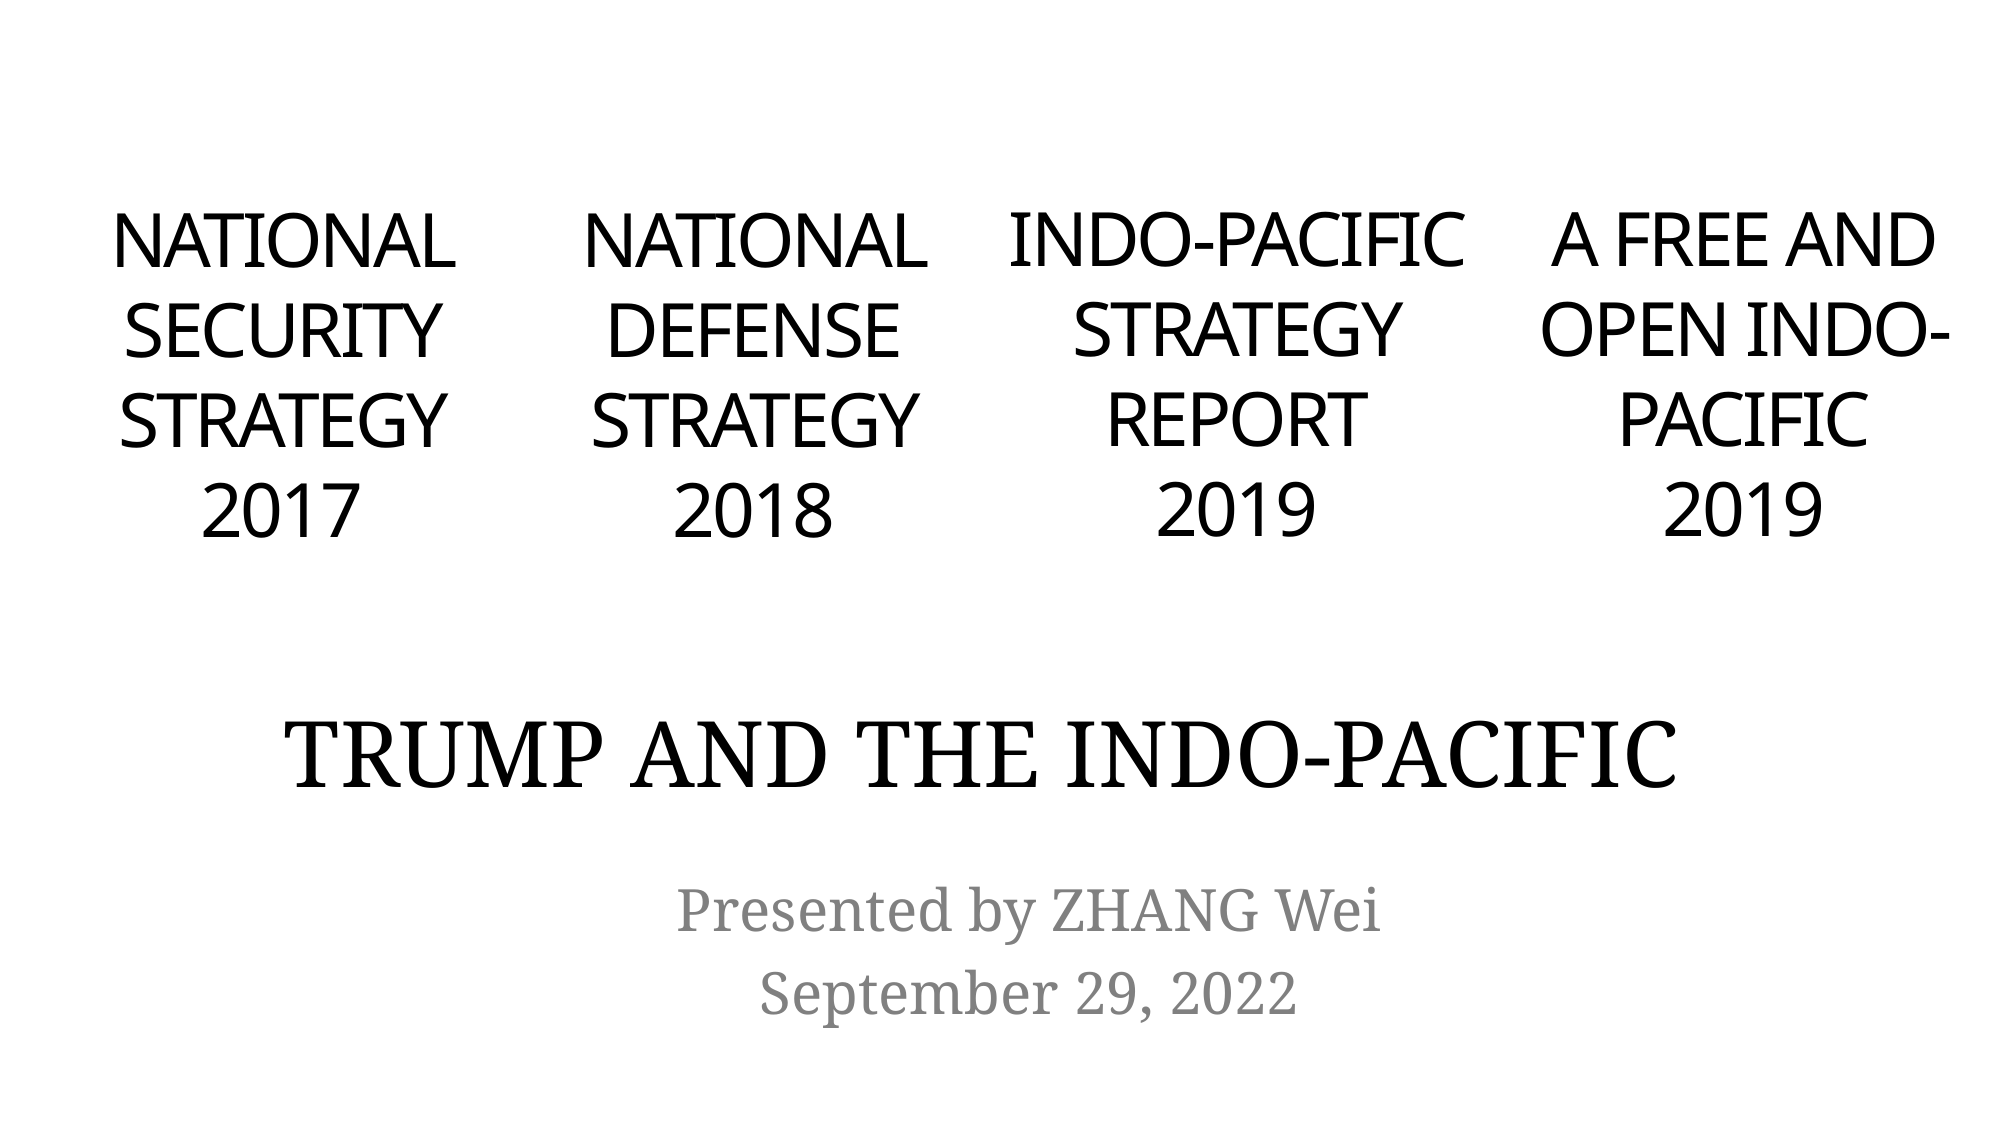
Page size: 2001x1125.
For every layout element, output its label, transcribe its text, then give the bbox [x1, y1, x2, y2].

text_box NATIONAL DEFENSE STRATEGY 2018 [537, 184, 971, 560]
text_box NATIONAL SECURITY STRATEGY 2017 [34, 184, 530, 560]
text_box Presented by ZHANG Wei September 29, 2022 [279, 873, 1780, 1125]
text_box INDO-PACIFIC STRATEGY REPORT 2019 [971, 184, 1503, 559]
text_box TRUMP AND THE INDO-PACIFIC [269, 562, 1922, 955]
text_box A FREE AND OPEN INDO-PACIFIC 2019 [1503, 184, 2000, 559]
